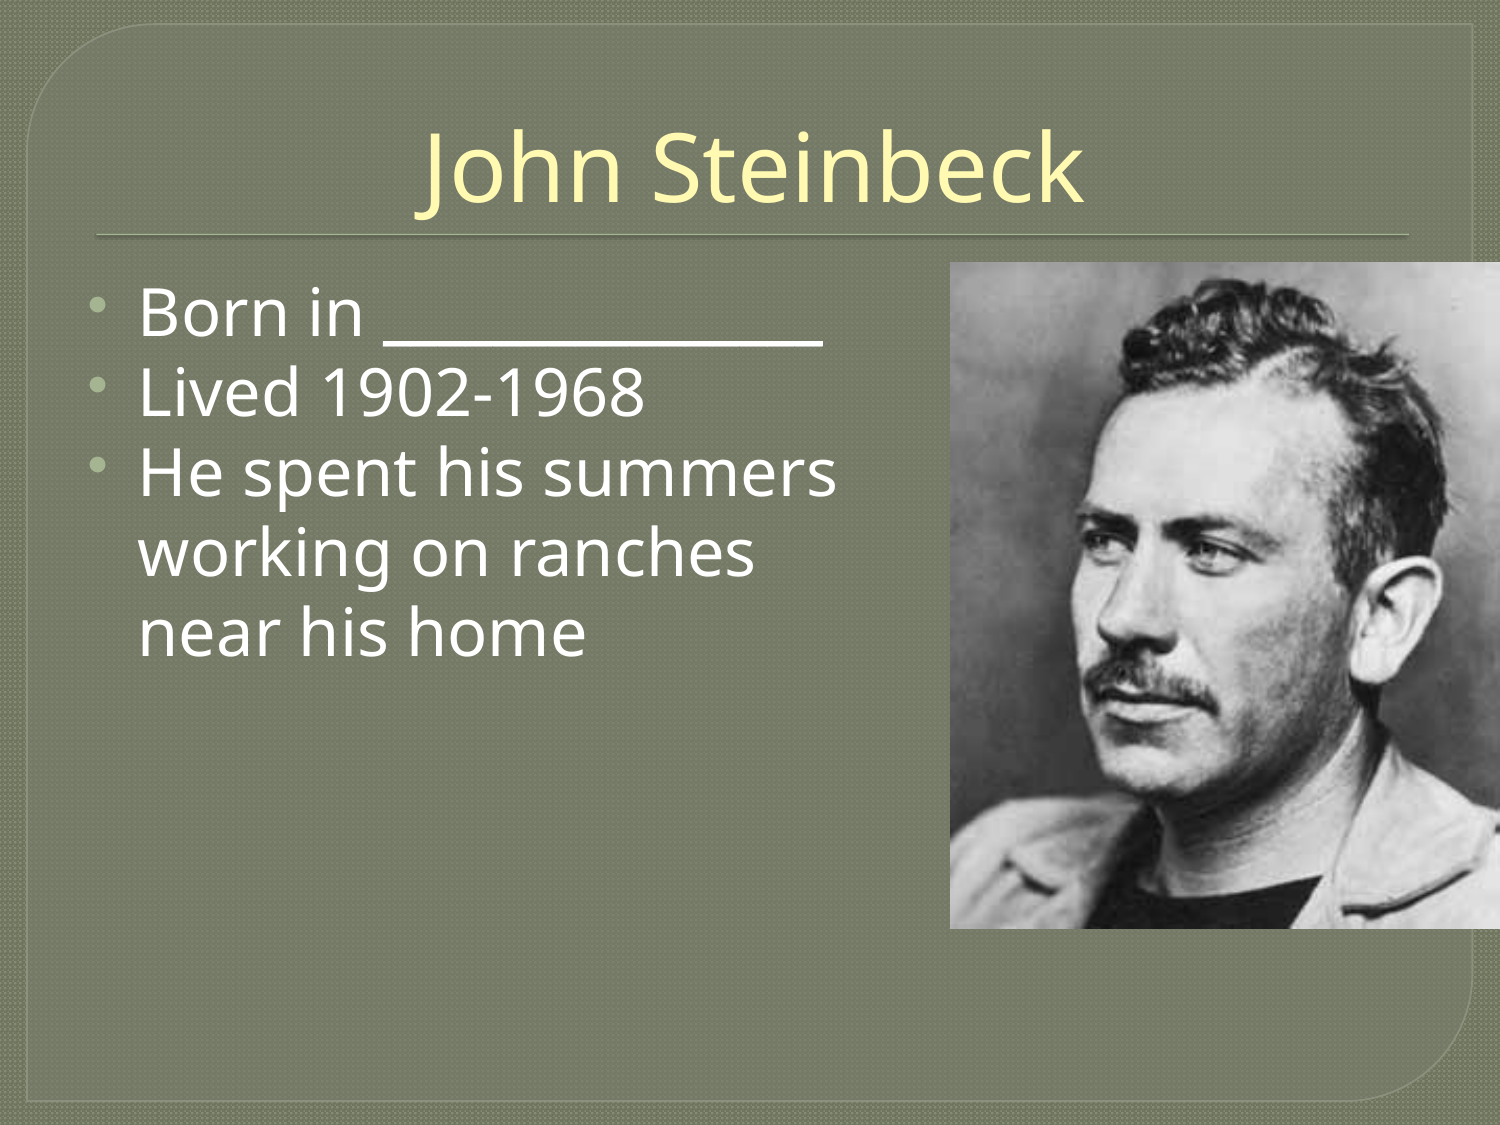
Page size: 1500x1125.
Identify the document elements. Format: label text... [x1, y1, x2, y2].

list Born in ________________ Lived 1902-1968 He spent his summers working on ranches near his home [75, 262, 925, 1005]
picture [949, 262, 1500, 930]
title John Steinbeck [75, 41, 1425, 230]
